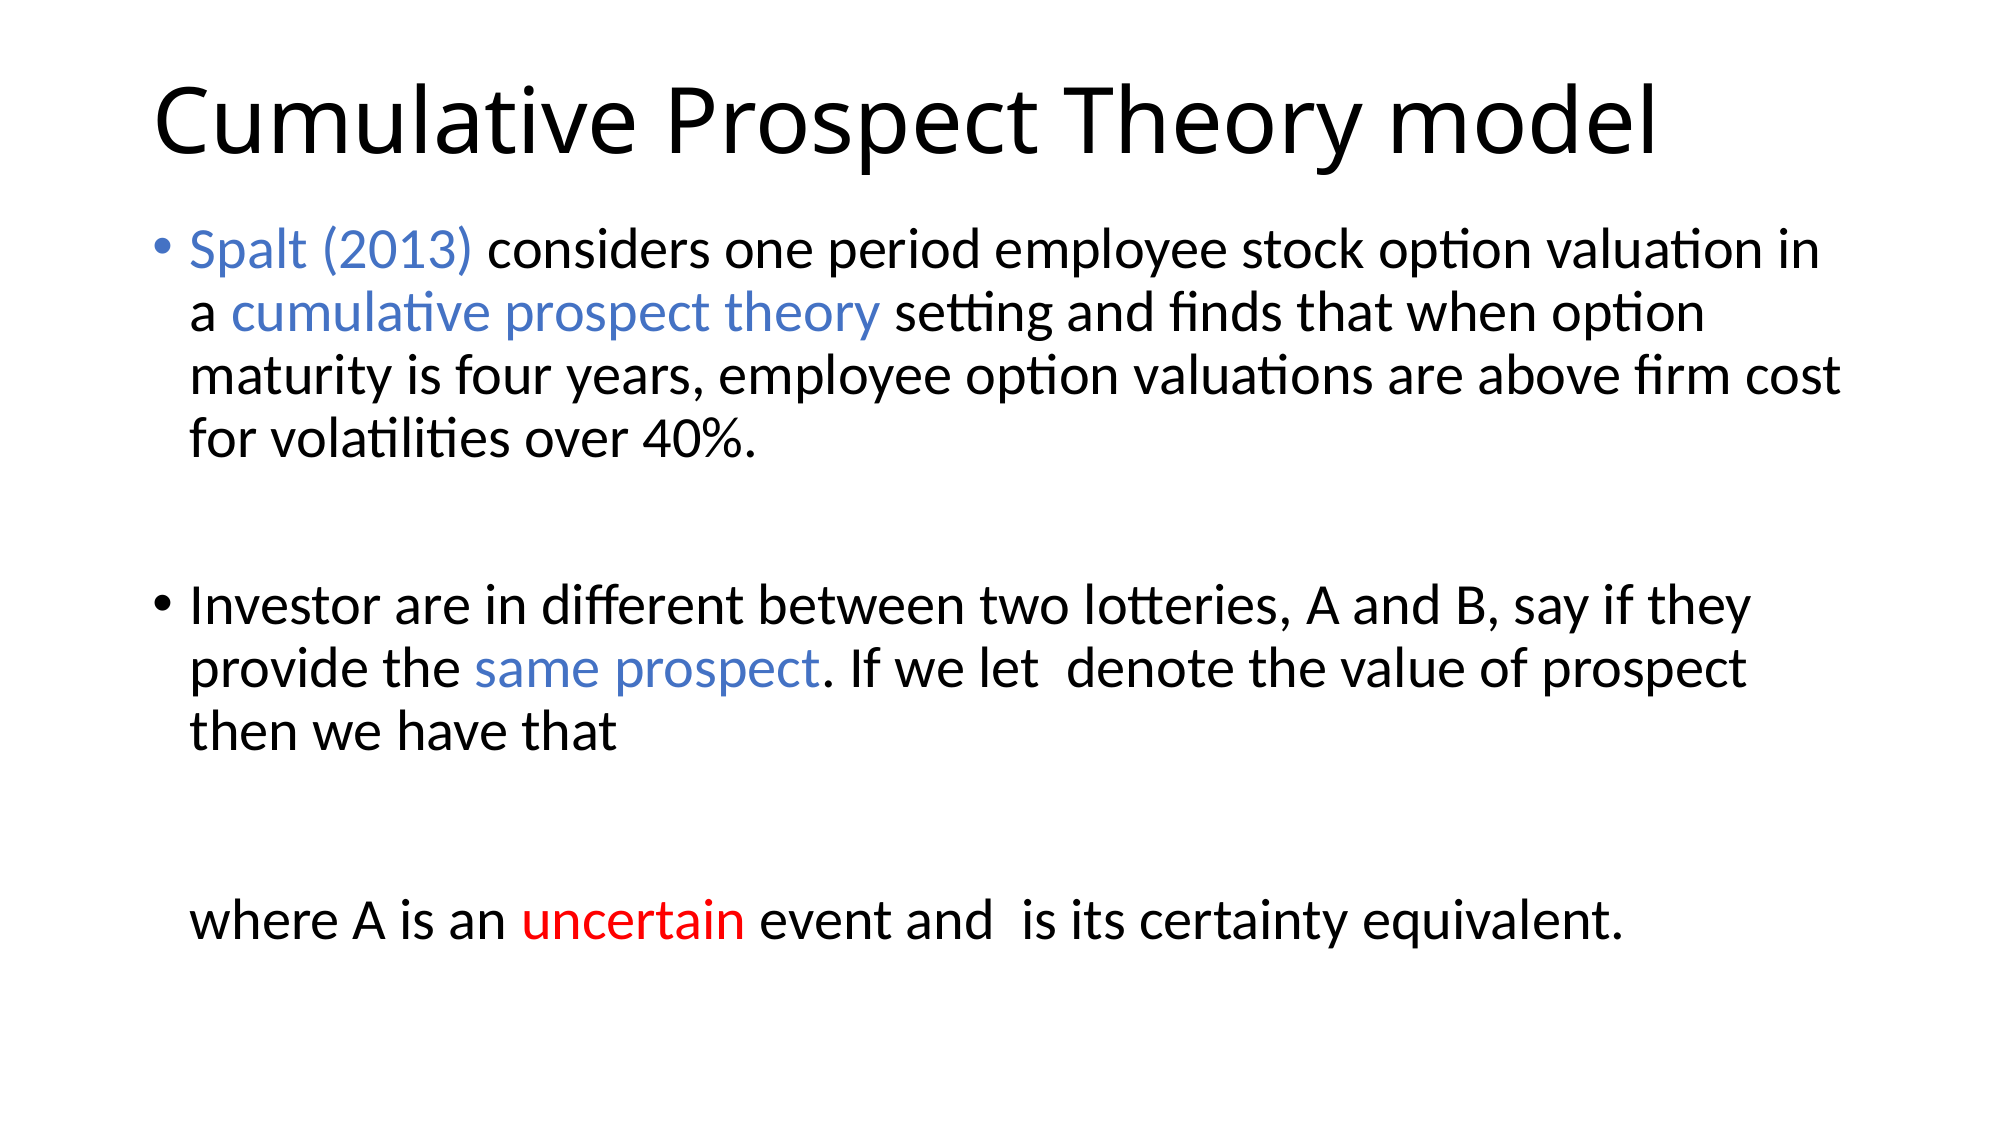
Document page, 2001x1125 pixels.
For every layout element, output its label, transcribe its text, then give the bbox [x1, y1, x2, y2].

title Cumulative Prospect Theory model [137, 59, 1863, 188]
